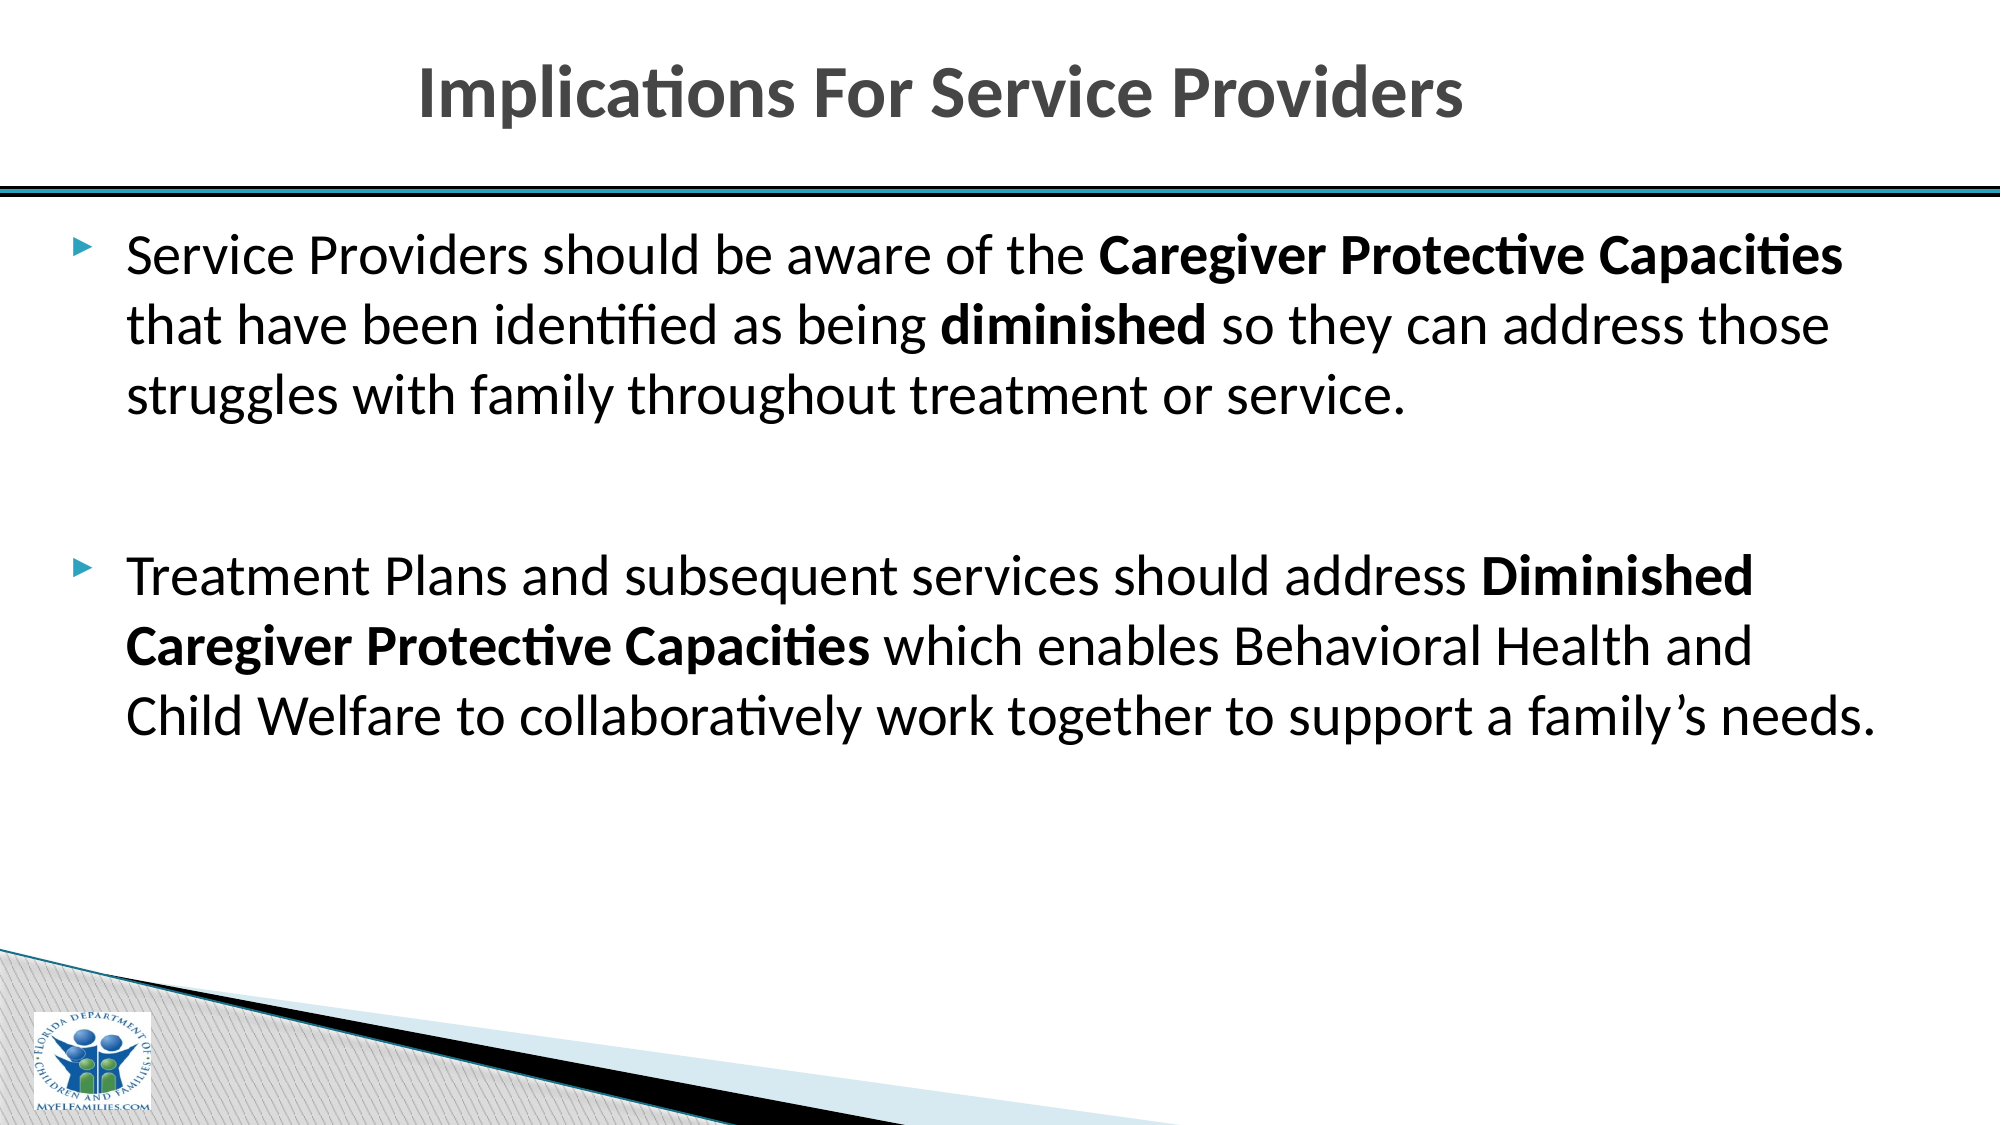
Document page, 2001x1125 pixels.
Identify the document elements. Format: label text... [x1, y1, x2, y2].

list Service Providers should be aware of the Caregiver Protective Capacities that have been identified as being diminished so they can address those struggles with family throughout treatment or service. Treatment Plans and subsequent services should address Diminished Caregiver Protective Capacities which enables Behavioral Health and Child Welfare to collaboratively work together to support a family’s needs. [55, 208, 1900, 1052]
picture [34, 1012, 151, 1110]
title Implications For Service Providers [0, 0, 1900, 175]
